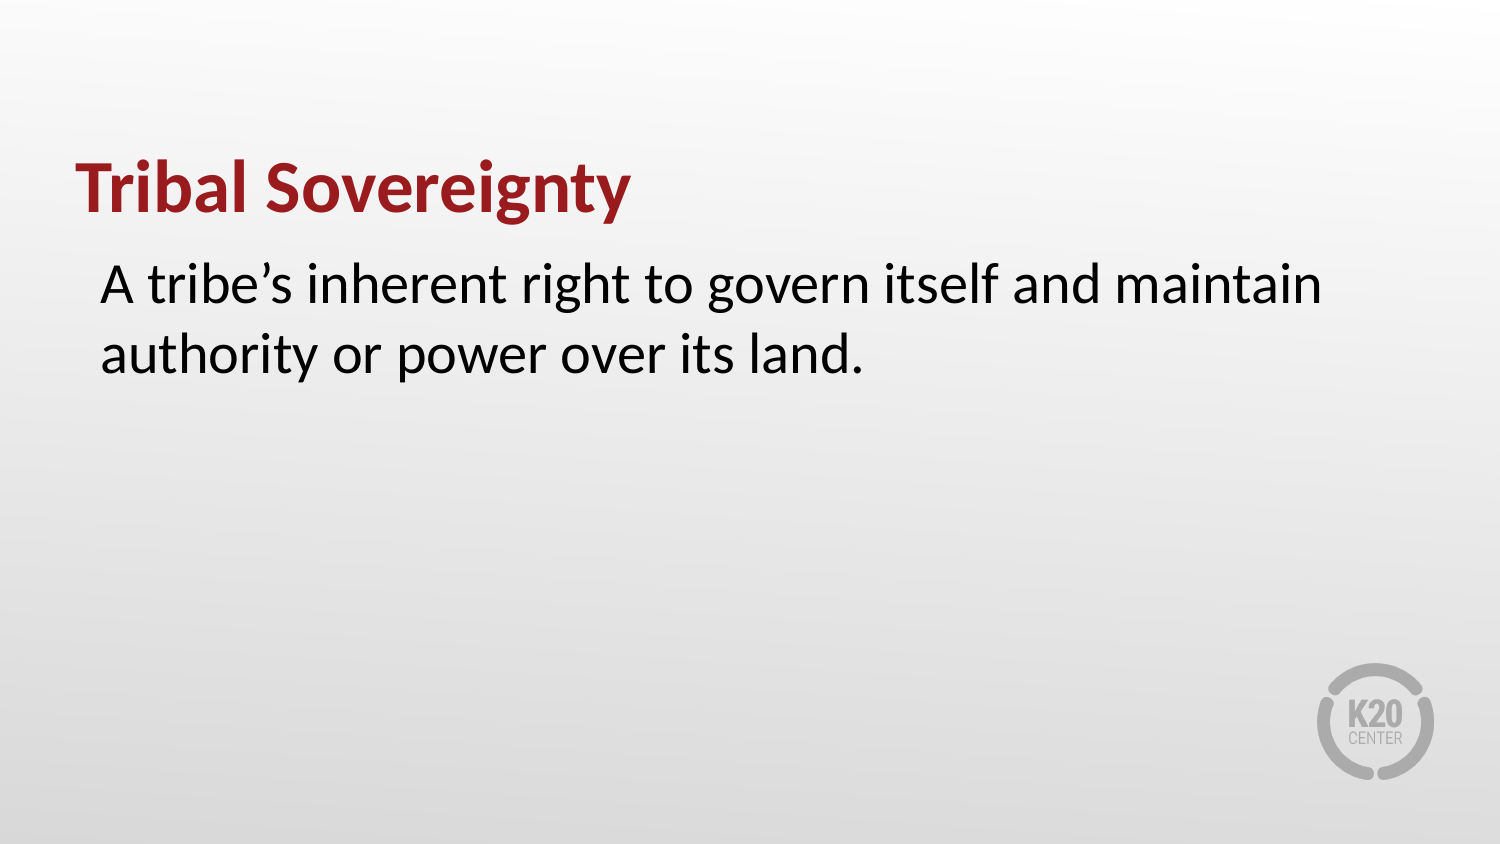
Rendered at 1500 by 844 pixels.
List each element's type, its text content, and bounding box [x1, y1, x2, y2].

list A tribe’s inherent right to govern itself and maintain authority or power over its land. [75, 238, 1425, 779]
picture [1300, 646, 1451, 797]
title Tribal Sovereignty [75, 86, 1425, 228]
